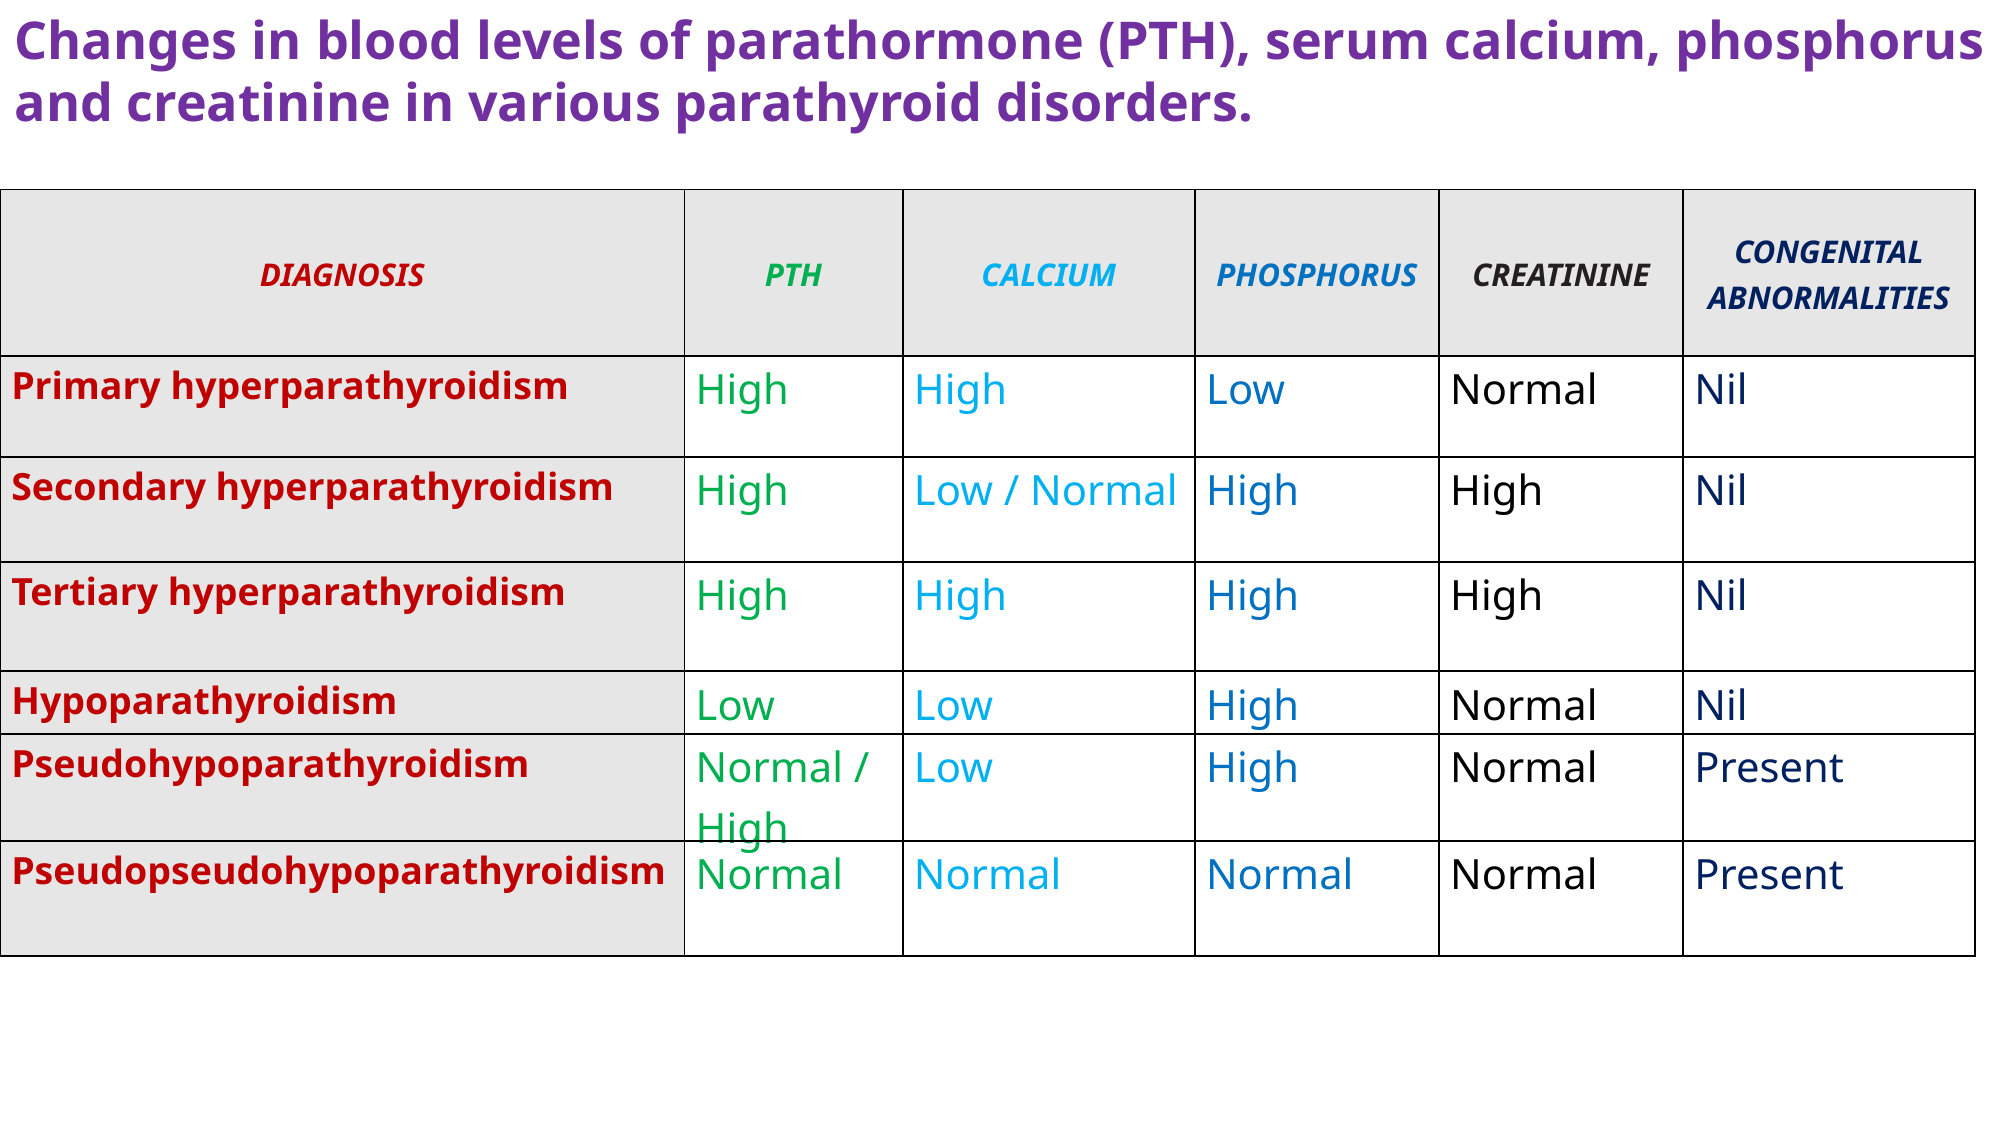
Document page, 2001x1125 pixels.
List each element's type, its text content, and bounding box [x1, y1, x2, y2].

table_cell Normal /High [685, 735, 902, 840]
table_cell Pseudohypoparathyroidism [1, 735, 684, 840]
table_cell Hypoparathyroidism [1, 672, 684, 733]
table_cell Low [904, 672, 1194, 733]
table_cell Normal [1440, 842, 1682, 955]
table_cell Secondary hyperparathyroidism [1, 458, 684, 561]
table_header PTH [685, 190, 902, 355]
table_cell Normal [1440, 735, 1682, 840]
table_cell High [1440, 563, 1682, 670]
table_cell Pseudopseudohypoparathyroidism [1, 842, 684, 955]
table_cell Low / Normal [904, 458, 1194, 561]
table_header CREATININE [1440, 190, 1682, 355]
table_cell Nil [1684, 458, 1974, 561]
table_cell High [685, 357, 902, 456]
table_cell Low [904, 735, 1194, 840]
table_cell High [1196, 563, 1438, 670]
table_cell High [904, 563, 1194, 670]
table_cell High [1440, 458, 1682, 561]
table_cell High [1196, 672, 1438, 733]
table_header CALCIUM [904, 190, 1194, 355]
table_cell Primary hyperparathyroidism [1, 357, 684, 456]
table_cell Nil [1684, 672, 1974, 733]
table_cell High [1196, 458, 1438, 561]
table_cell High [685, 458, 902, 561]
text_box Changes in blood levels of parathormone (PTH), serum calcium, phosphorus and creatinine in various parathyroid disorders. [0, 0, 2000, 140]
table_cell Tertiary hyperparathyroidism [1, 563, 684, 670]
table_cell High [685, 563, 902, 670]
table_header PHOSPHORUS [1196, 190, 1438, 355]
table_header DIAGNOSIS [1, 190, 684, 355]
table_cell Present [1684, 842, 1974, 955]
table_cell Normal [1196, 842, 1438, 955]
table_header CONGENITAL ABNORMALITIES [1684, 190, 1974, 355]
table_cell Normal [1440, 672, 1682, 733]
table_cell Nil [1684, 563, 1974, 670]
table_cell High [904, 357, 1194, 456]
table_cell High [1196, 735, 1438, 840]
table_cell Nil [1684, 357, 1974, 456]
table_cell Low [685, 672, 902, 733]
table_cell Normal [1440, 357, 1682, 456]
table_cell Present [1684, 735, 1974, 840]
table_cell Normal [685, 842, 902, 955]
table_cell Normal [904, 842, 1194, 955]
table_cell Low [1196, 357, 1438, 456]
